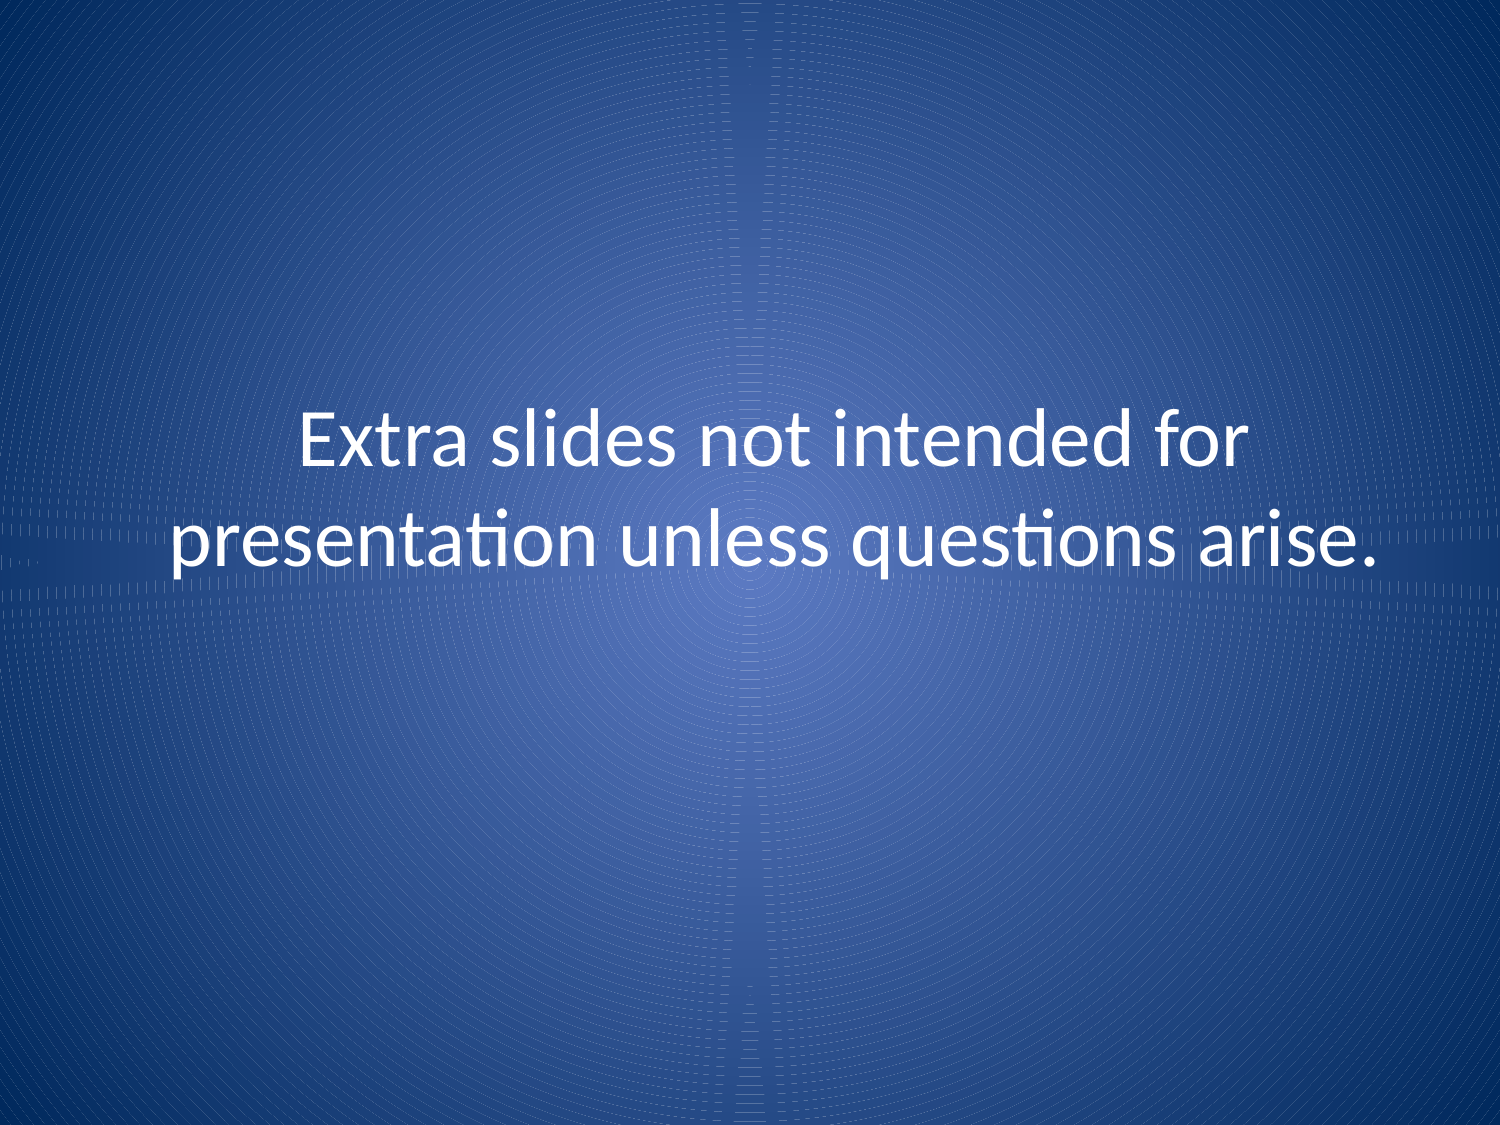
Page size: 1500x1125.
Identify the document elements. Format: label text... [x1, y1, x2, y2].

title Extra slides not intended for presentation unless questions arise. [137, 362, 1413, 604]
